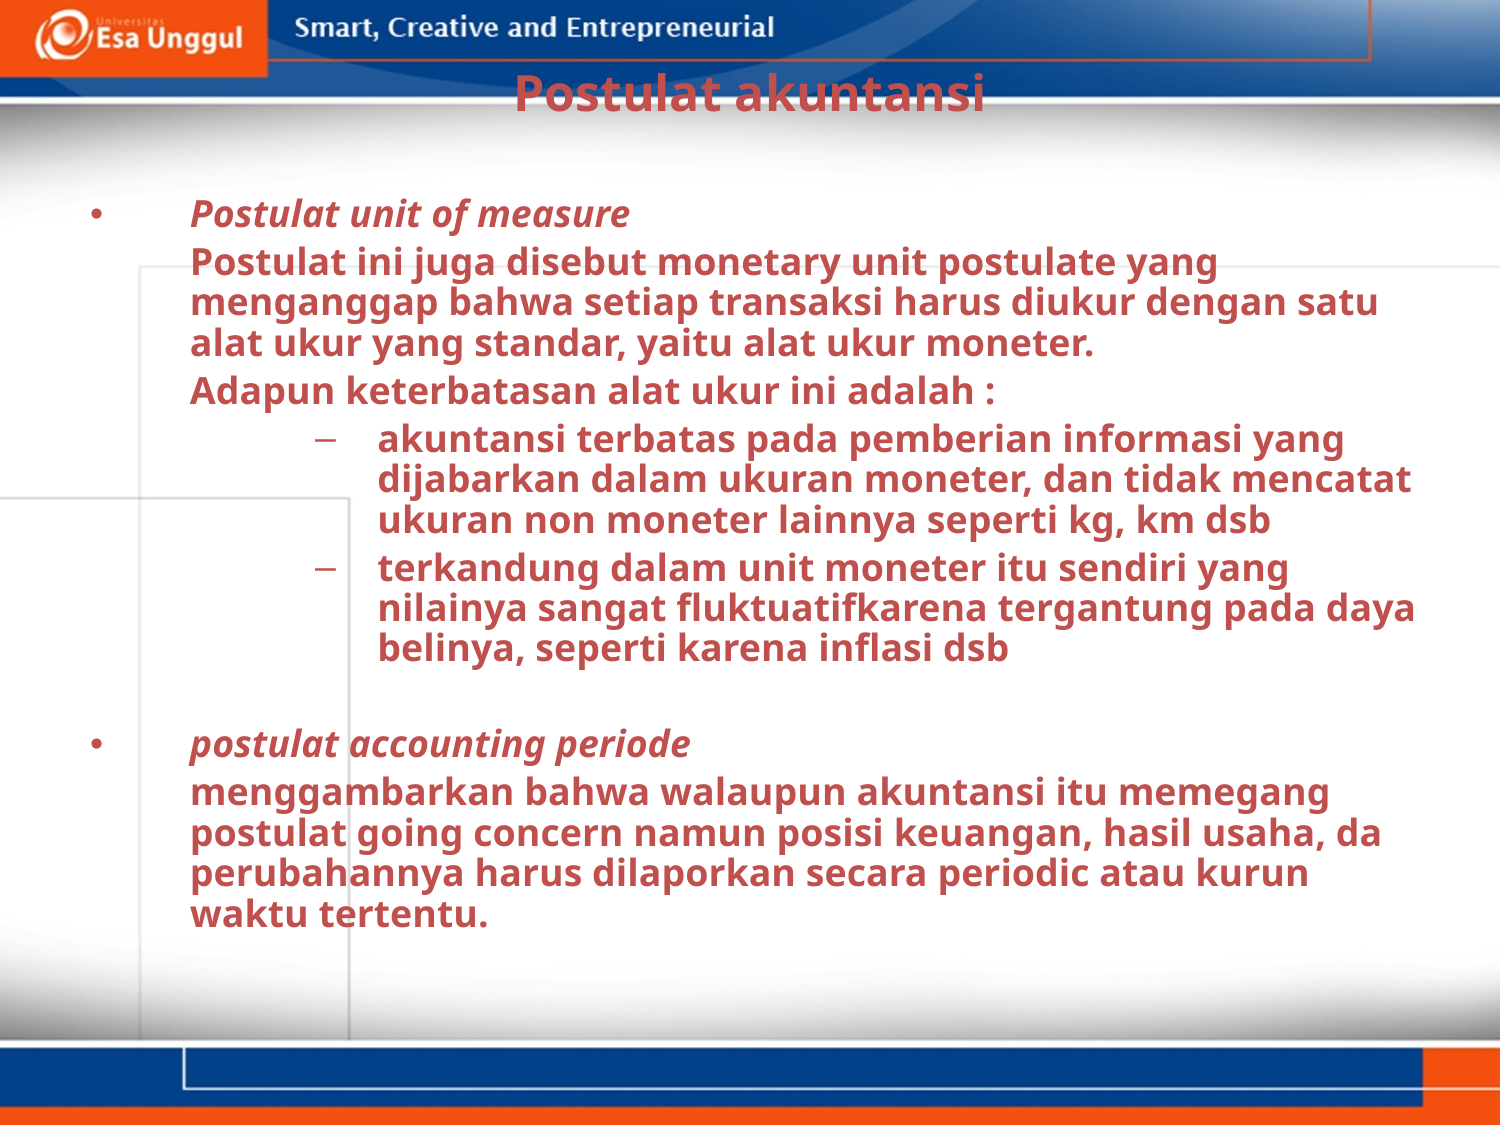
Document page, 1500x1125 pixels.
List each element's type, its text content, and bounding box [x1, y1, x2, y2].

title Postulat akuntansi [75, 45, 1425, 138]
picture [0, 0, 1500, 1125]
list Postulat unit of measure Postulat ini juga disebut monetary unit postulate yang menganggap bahwa setiap transaksi harus diukur dengan satu alat ukur yang standar, yaitu alat ukur moneter. Adapun keterbatasan alat ukur ini adalah : akuntansi terbatas pada pemberian informasi yang dijabarkan dalam ukuran moneter, dan tidak mencatat ukuran non moneter lainnya seperti kg, km dsb terkandung dalam unit moneter itu sendiri yang nilainya sangat fluktuatifkarena tergantung pada daya belinya, seperti karena inflasi dsb postulat accounting periode menggambarkan bahwa walaupun akuntansi itu memegang postulat going concern namun posisi keuangan, hasil usaha, da perubahannya harus dilaporkan secara periodic atau kurun waktu tertentu. [75, 187, 1450, 1075]
